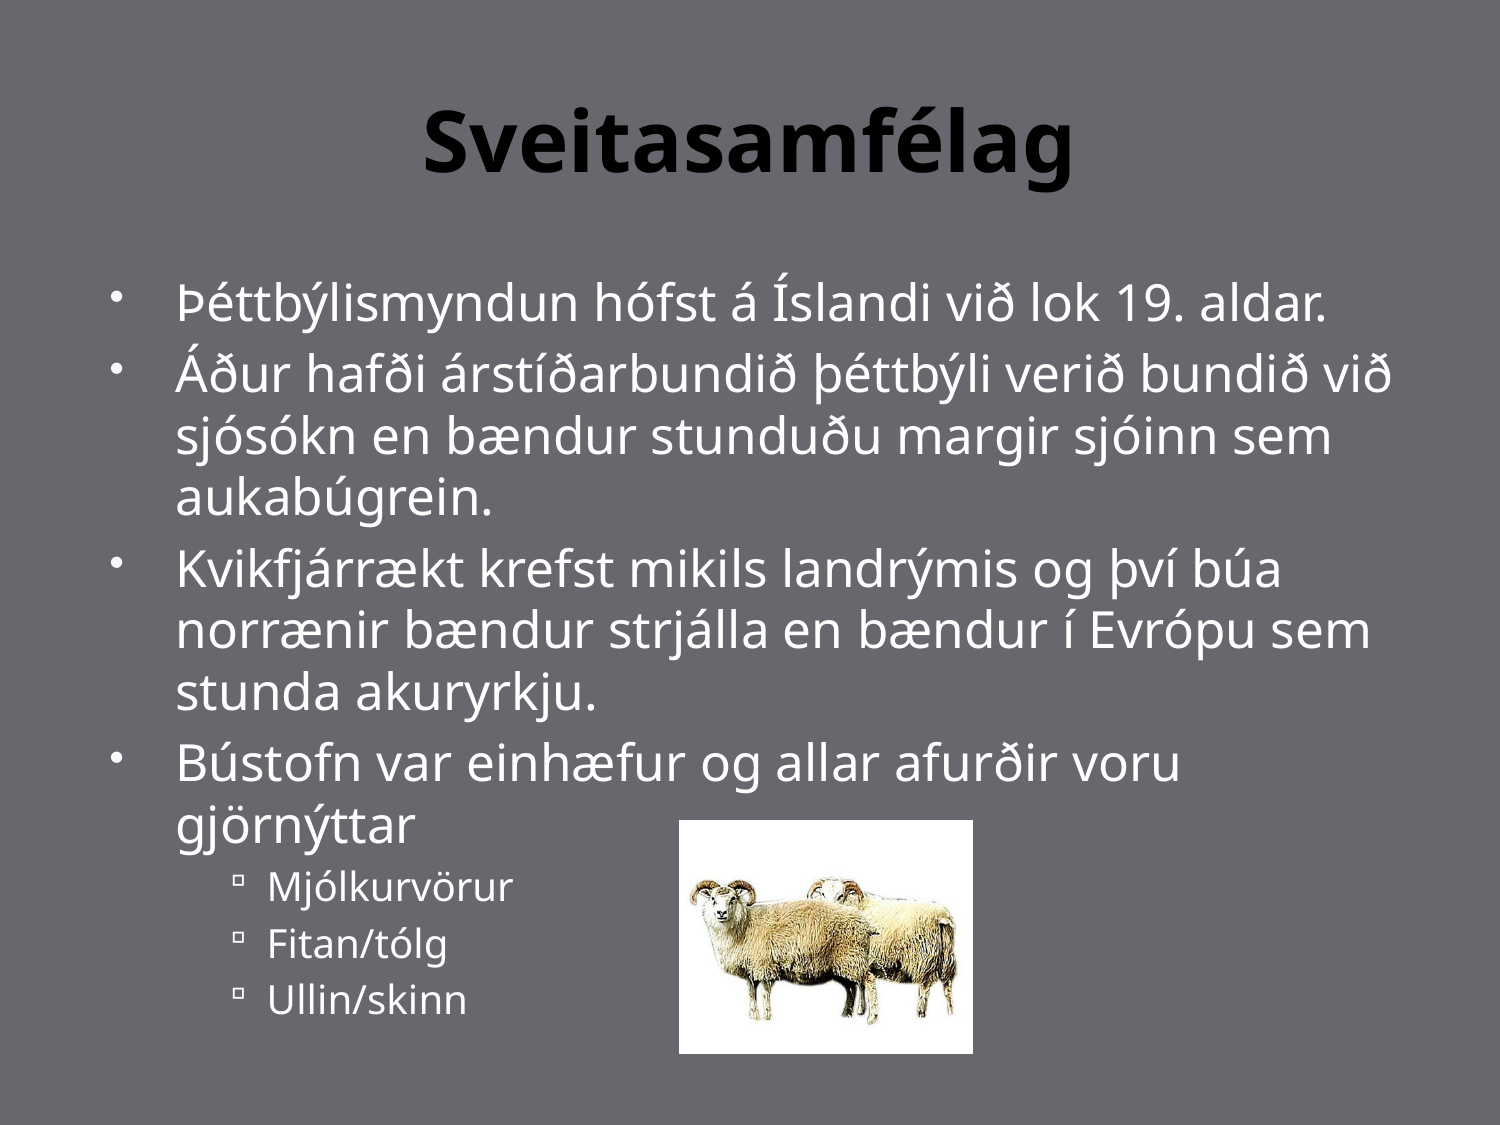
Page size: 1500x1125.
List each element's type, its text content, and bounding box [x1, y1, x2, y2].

list Þéttbýlismyndun hófst á Íslandi við lok 19. aldar. Áður hafði árstíðarbundið þéttbýli verið bundið við sjósókn en bændur stunduðu margir sjóinn sem aukabúgrein. Kvikfjárrækt krefst mikils landrýmis og því búa norrænir bændur strjálla en bændur í Evrópu sem stunda akuryrkju. Bústofn var einhæfur og allar afurðir voru gjörnýttar Mjólkurvörur Fitan/tólg Ullin/skinn [75, 262, 1425, 1035]
picture [679, 820, 973, 1054]
title Sveitasamfélag [75, 45, 1425, 233]
